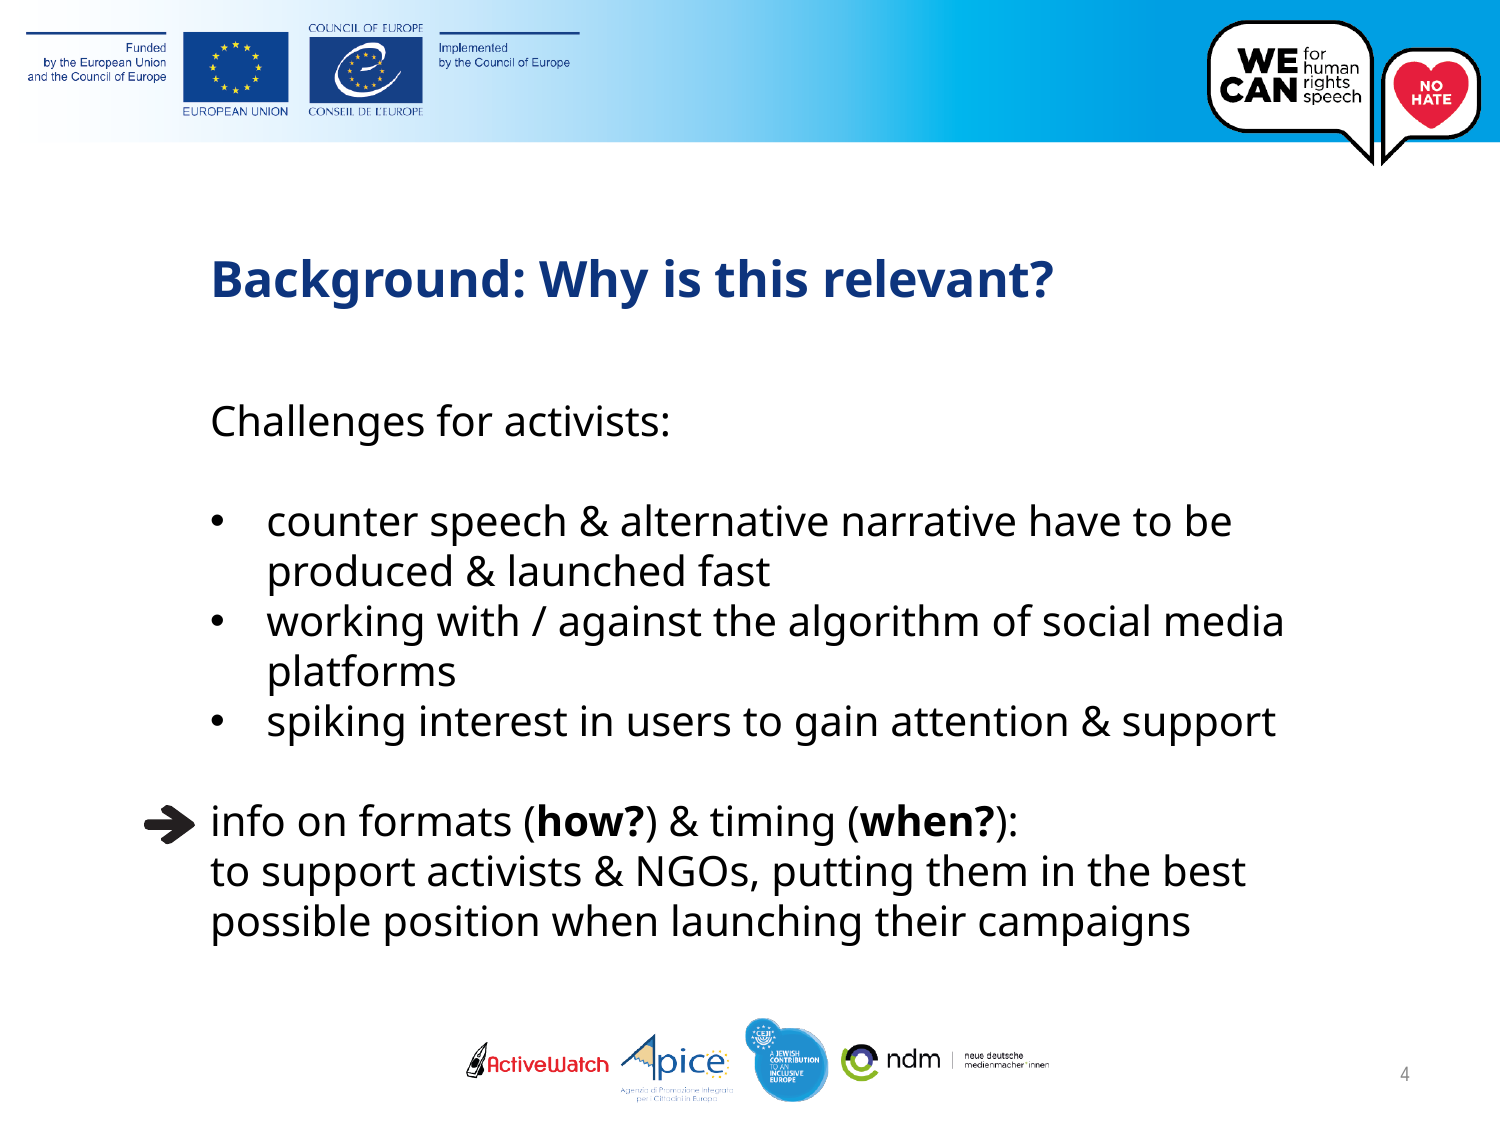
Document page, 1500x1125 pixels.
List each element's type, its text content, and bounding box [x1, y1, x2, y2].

text_box [144, 805, 195, 845]
text_box Challenges for activists: counter speech & alternative narrative have to be produced & launched fast working with / against the algorithm of social media platforms spiking interest in users to gain attention & support info on formats (how?) & timing (when?): to support activists & NGOs, putting them in the best possible position when launching their campaigns [194, 387, 1393, 1003]
text_box Background: Why is this relevant? [194, 236, 1306, 319]
picture [0, 0, 1500, 1125]
slide_number 4 [1074, 1042, 1425, 1103]
